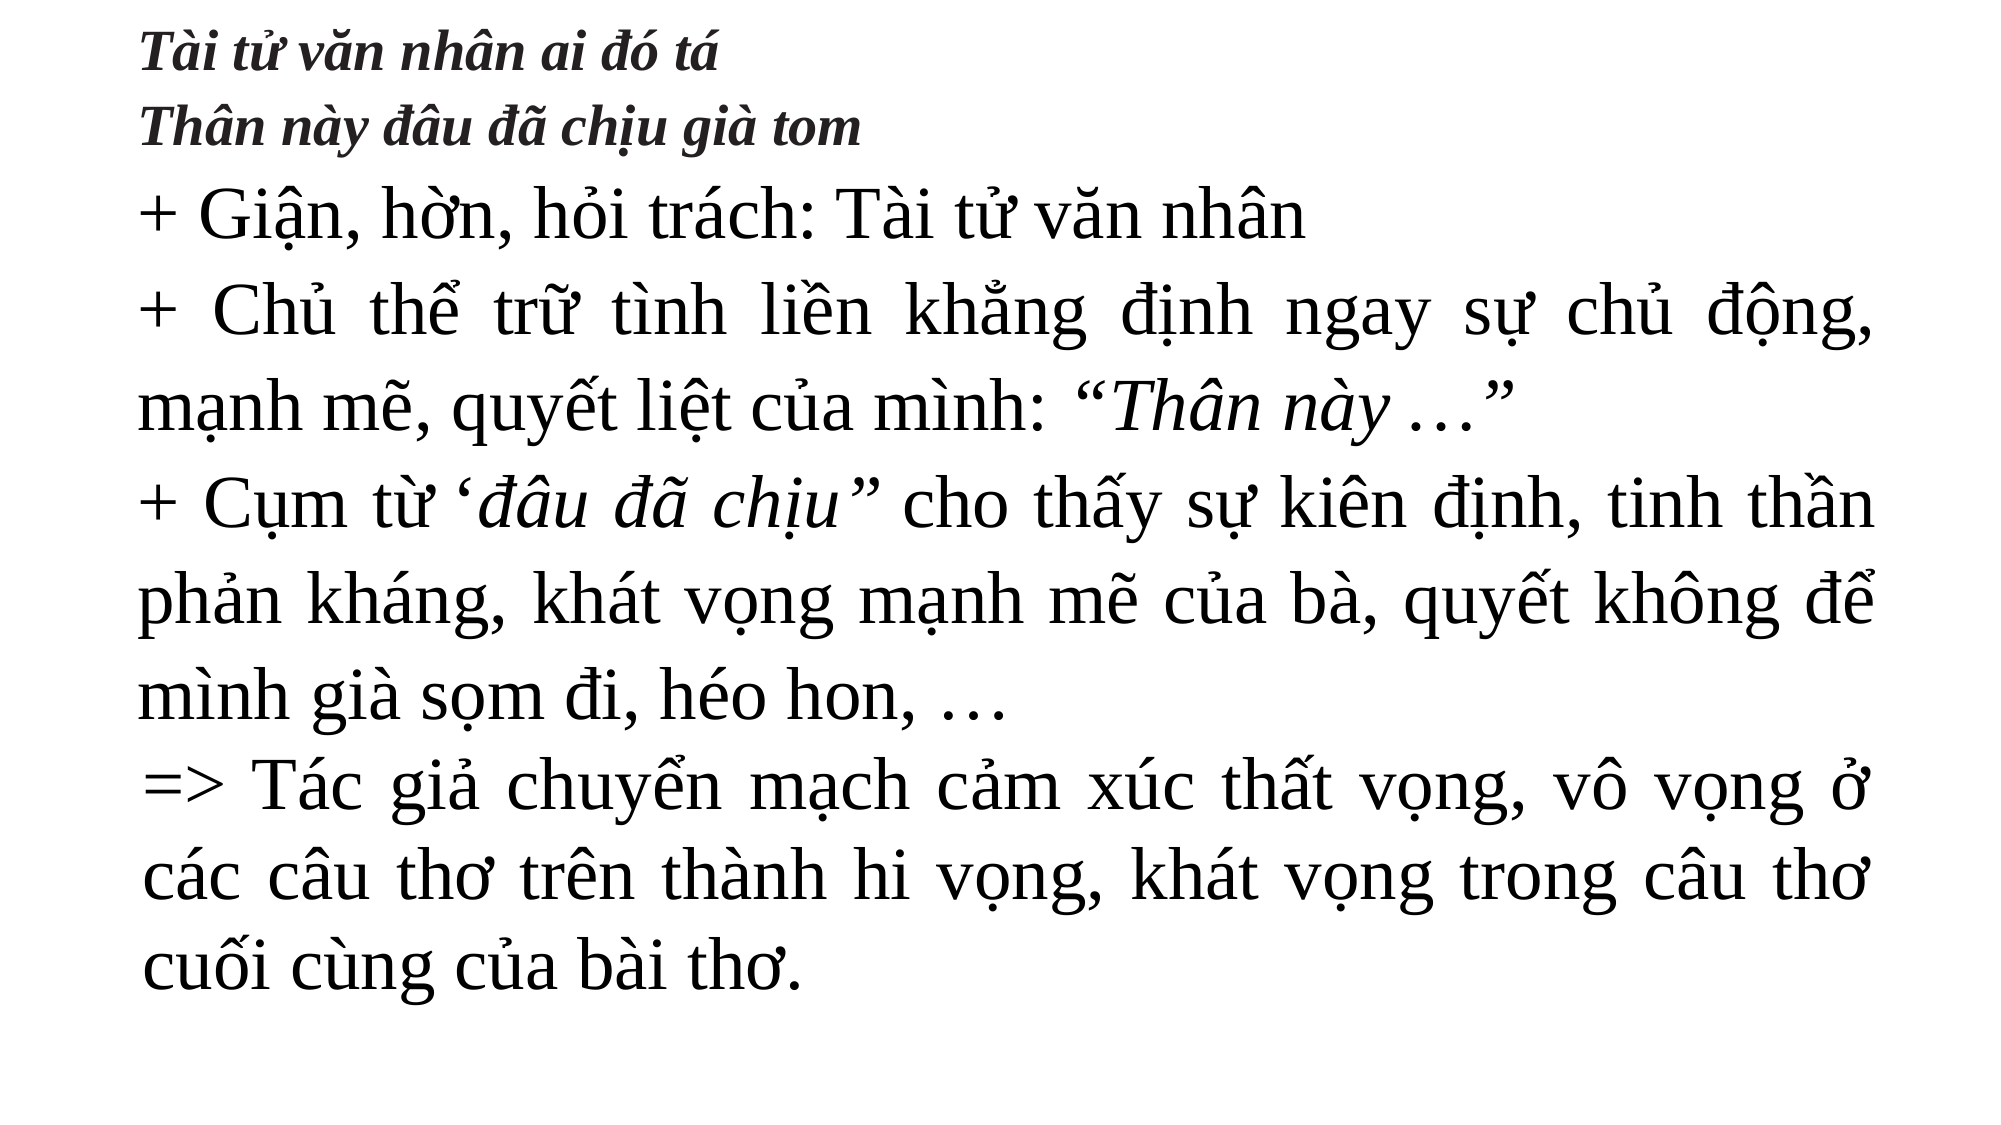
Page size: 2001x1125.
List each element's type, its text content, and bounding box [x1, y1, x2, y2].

text_box Tài tử văn nhân ai đó tá Thân này đâu đã chịu già tom + Giận, hờn, hỏi trách: Tài tử văn nhân + Chủ thể trữ tình liền khẳng định ngay sự chủ động, mạnh mẽ, quyết liệt của mình: “Thân này …” + Cụm từ ‘đâu đã chịu” cho thấy sự kiên định, tinh thần phản kháng, khát vọng mạnh mẽ của bà, quyết không để mình già sọm đi, héo hon, … => Tác giả chuyển mạch cảm xúc thất vọng, vô vọng ở các câu thơ trên thành hi vọng, khát vọng trong câu thơ cuối cùng của bài thơ. [122, 0, 1893, 1012]
